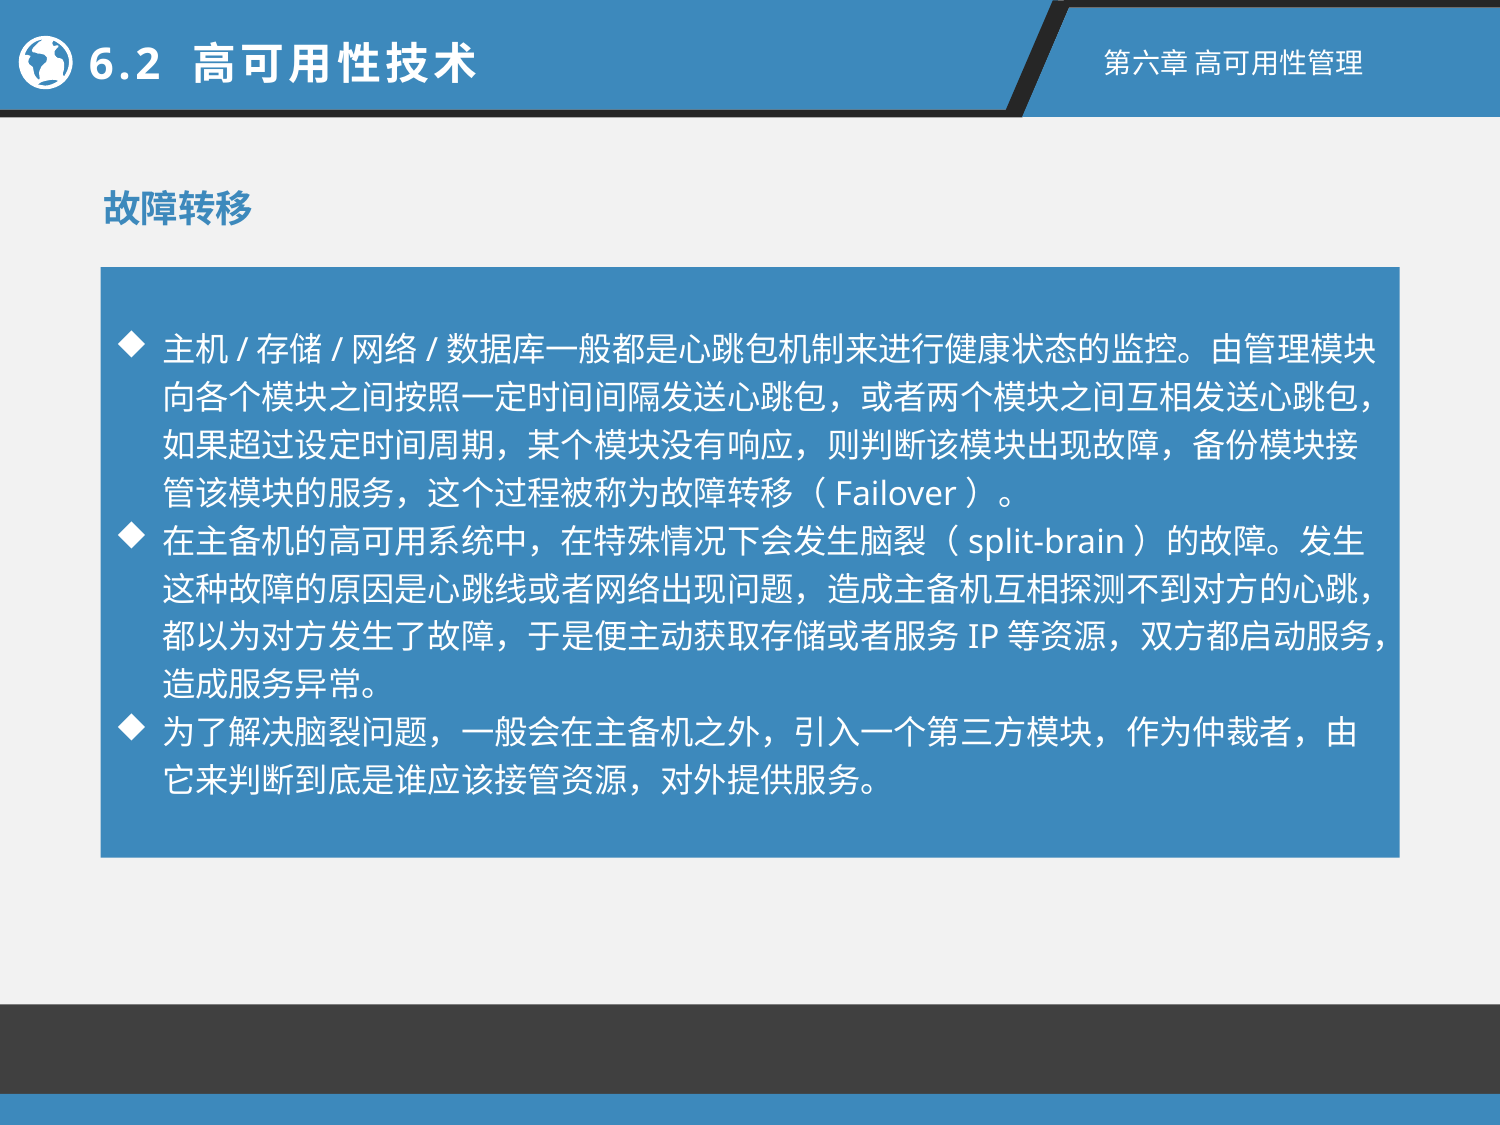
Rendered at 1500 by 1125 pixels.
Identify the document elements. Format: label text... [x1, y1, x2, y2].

text_box [0, 1093, 1500, 1125]
text_box 主机/存储/网络/数据库一般都是心跳包机制来进行健康状态的监控。由管理模块向各个模块之间按照一定时间间隔发送心跳包，或者两个模块之间互相发送心跳包，如果超过设定时间周期，某个模块没有响应，则判断该模块出现故障，备份模块接管该模块的服务，这个过程被称为故障转移（Failover）。 在主备机的高可用系统中，在特殊情况下会发生脑裂（split-brain）的故障。发生这种故障的原因是心跳线或者网络出现问题，造成主备机互相探测不到对方的心跳，都以为对方发生了故障，于是便主动获取存储或者服务IP等资源，双方都启动服务，造成服务异常。 为了解决脑裂问题，一般会在主备机之外，引入一个第三方模块，作为仲裁者，由它来判断到底是谁应该接管资源，对外提供服务。 [100, 312, 1400, 807]
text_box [0, 0, 1500, 118]
text_box [99, 266, 1401, 859]
text_box 故障转移 [88, 177, 269, 237]
text_box [0, 1003, 1500, 1093]
